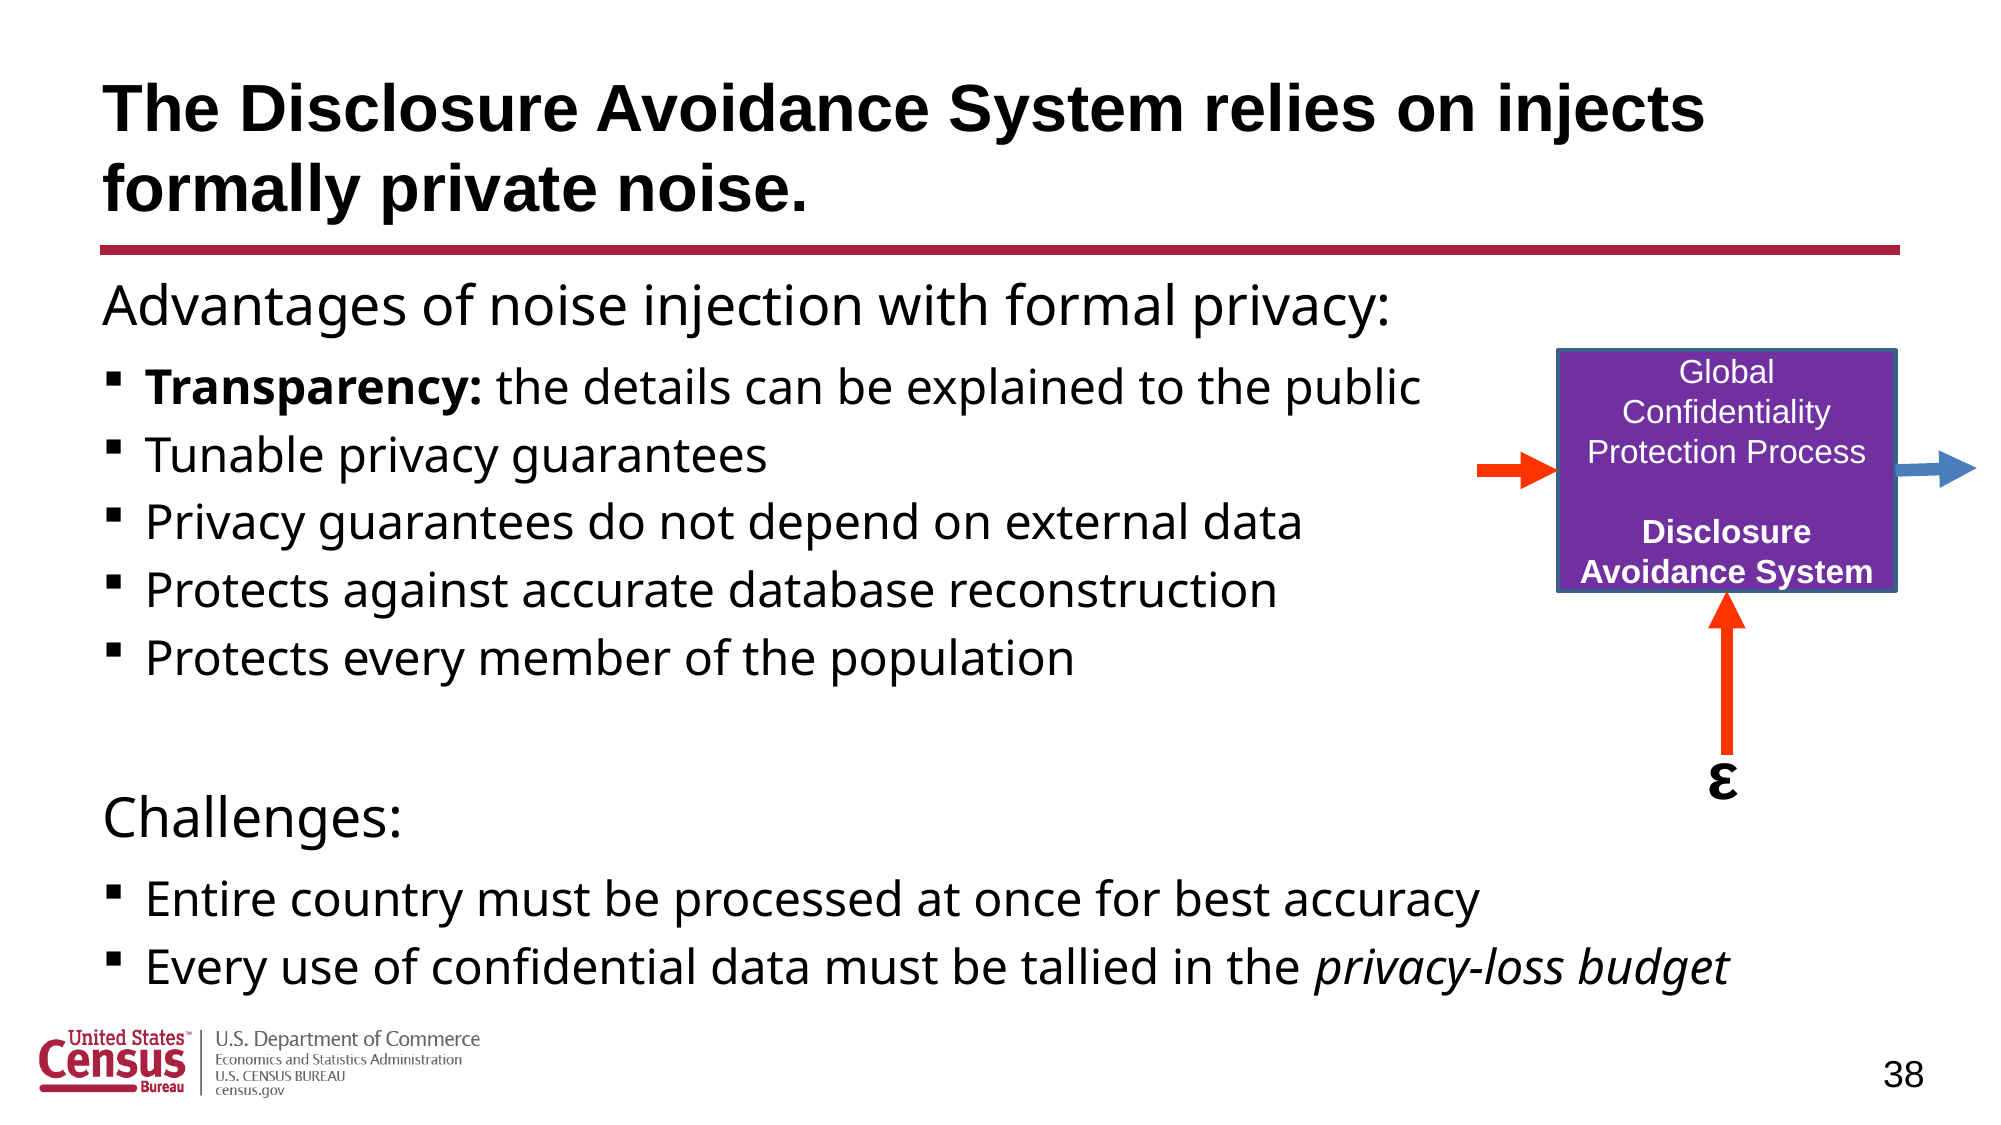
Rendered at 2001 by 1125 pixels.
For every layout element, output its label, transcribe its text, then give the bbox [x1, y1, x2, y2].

picture [0, 1022, 488, 1125]
slide_number 38 [1514, 1042, 1940, 1102]
list Advantages of noise injection with formal privacy: Transparency: the details can be explained to the public Tunable privacy guarantees Privacy guarantees do not depend on external data Protects against accurate database reconstruction Protects every member of the population Challenges: Entire country must be processed at once for best accuracy Every use of confidential data must be tallied in the privacy-loss budget [87, 262, 1900, 1005]
title The Disclosure Avoidance System relies on injects formally private noise. [87, 45, 1900, 233]
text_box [1476, 349, 1978, 822]
